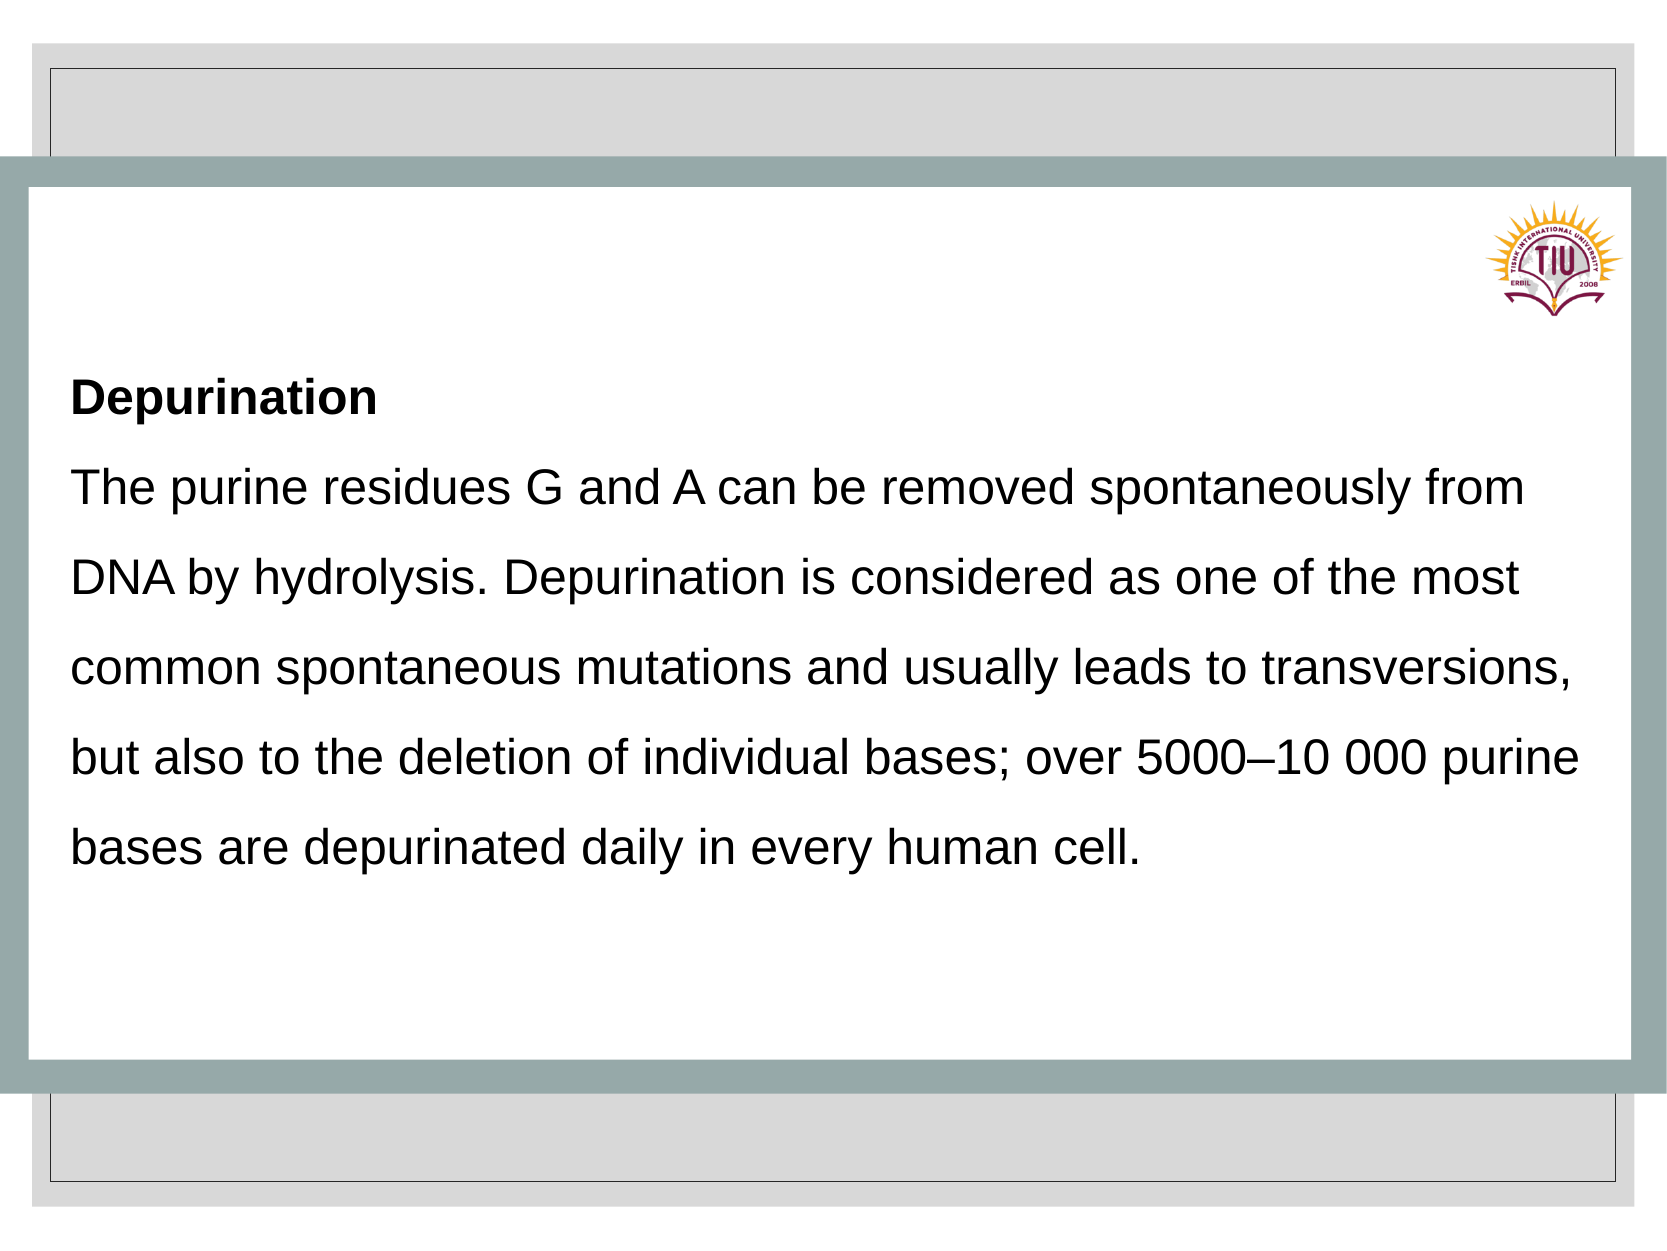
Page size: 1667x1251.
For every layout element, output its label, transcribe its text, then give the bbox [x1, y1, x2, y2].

text_box Depurination The purine residues G and A can be removed spontaneously from DNA by hydrolysis. Depurination is considered as one of the most common spontaneous mutations and usually leads to transversions, but also to the deletion of individual bases; over 5000–10 000 purine bases are depurinated daily in every human cell. [59, 339, 1590, 870]
picture [1482, 187, 1626, 328]
text_box [28, 187, 1632, 1060]
text_box [0, 155, 1667, 1095]
